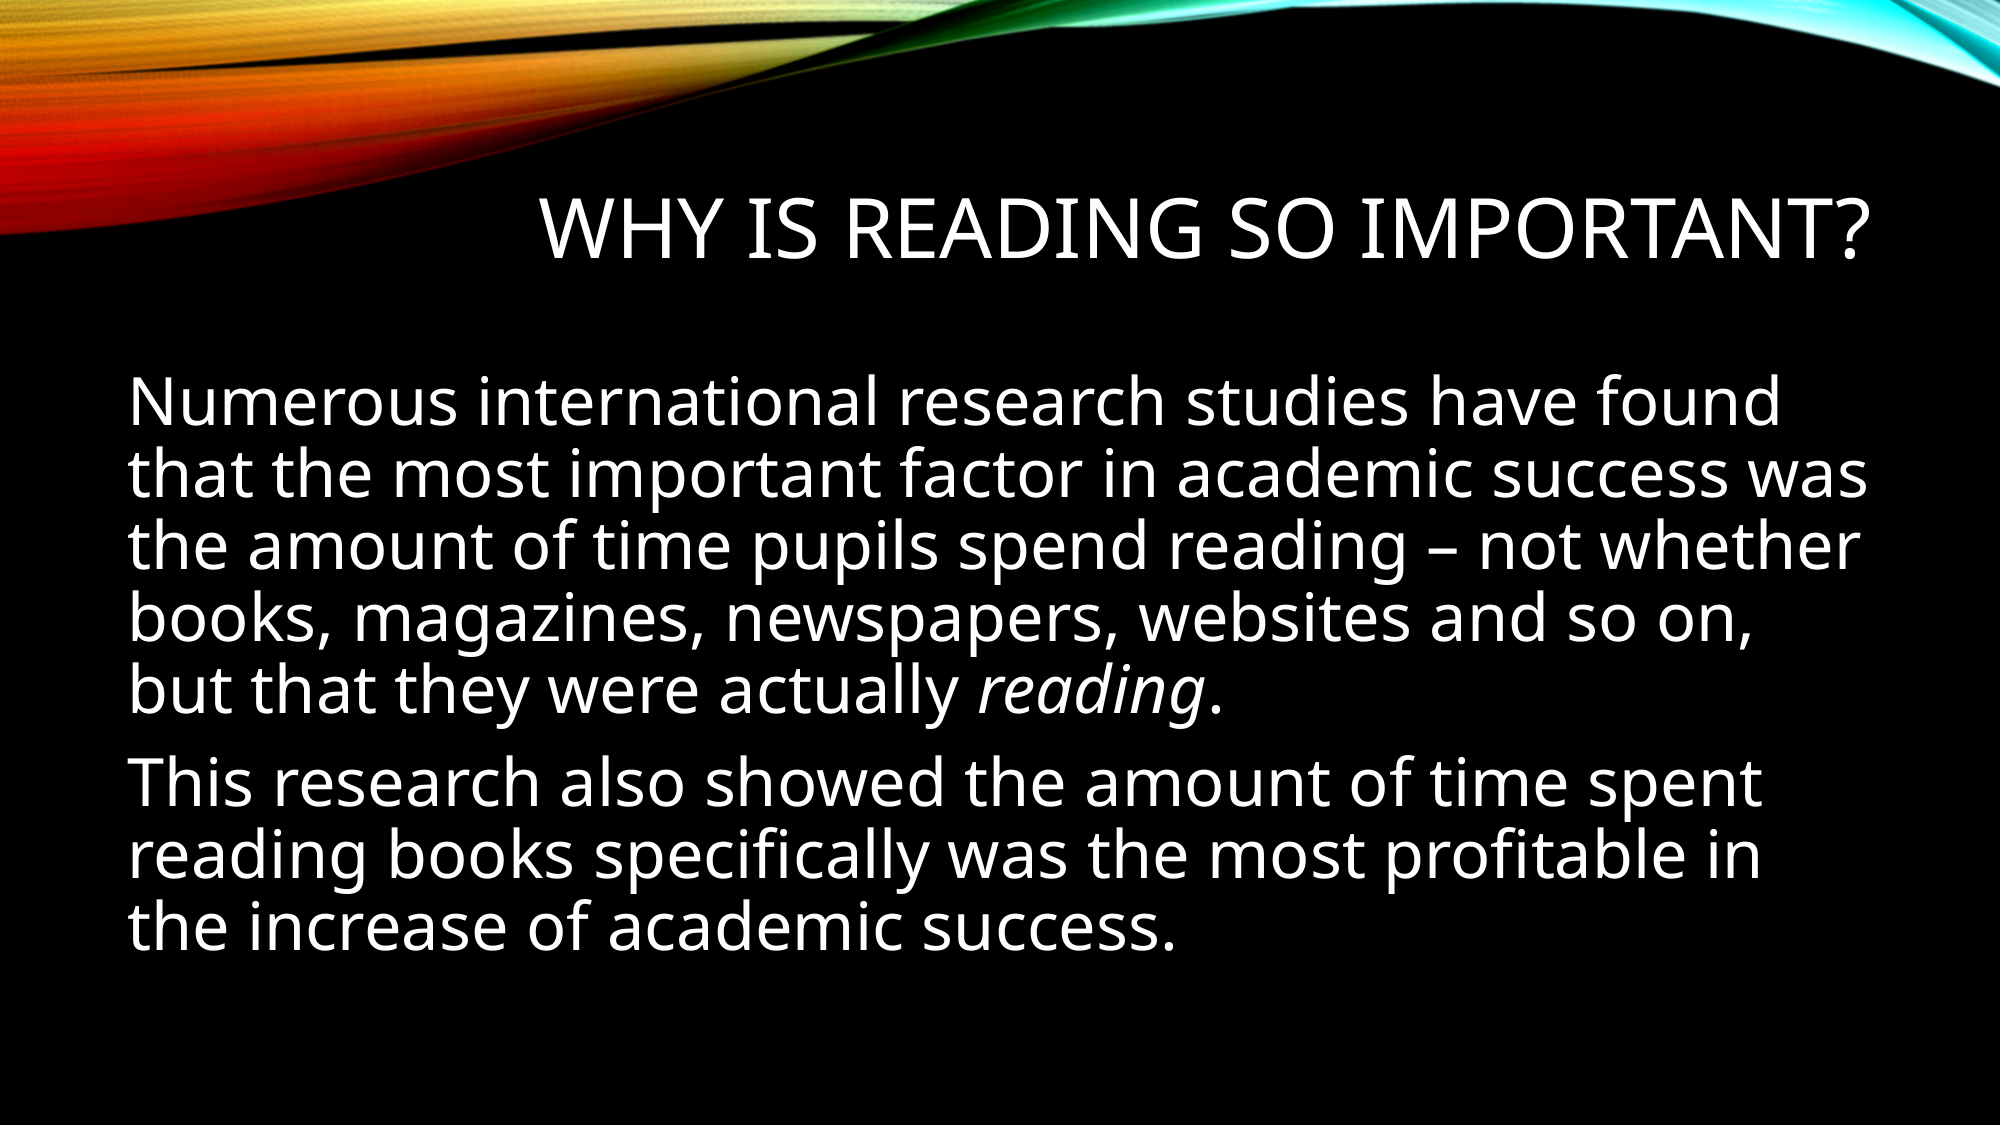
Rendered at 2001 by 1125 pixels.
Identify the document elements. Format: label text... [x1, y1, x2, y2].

title WhY is reading so important? [474, 125, 1888, 338]
picture [0, 0, 2000, 237]
list Numerous international research studies have found that the most important factor in academic success was the amount of time pupils spend reading – not whether books, magazines, newspapers, websites and so on, but that they were actually reading. This research also showed the amount of time spent reading books specifically was the most profitable in the increase of academic success. [112, 360, 1888, 1021]
